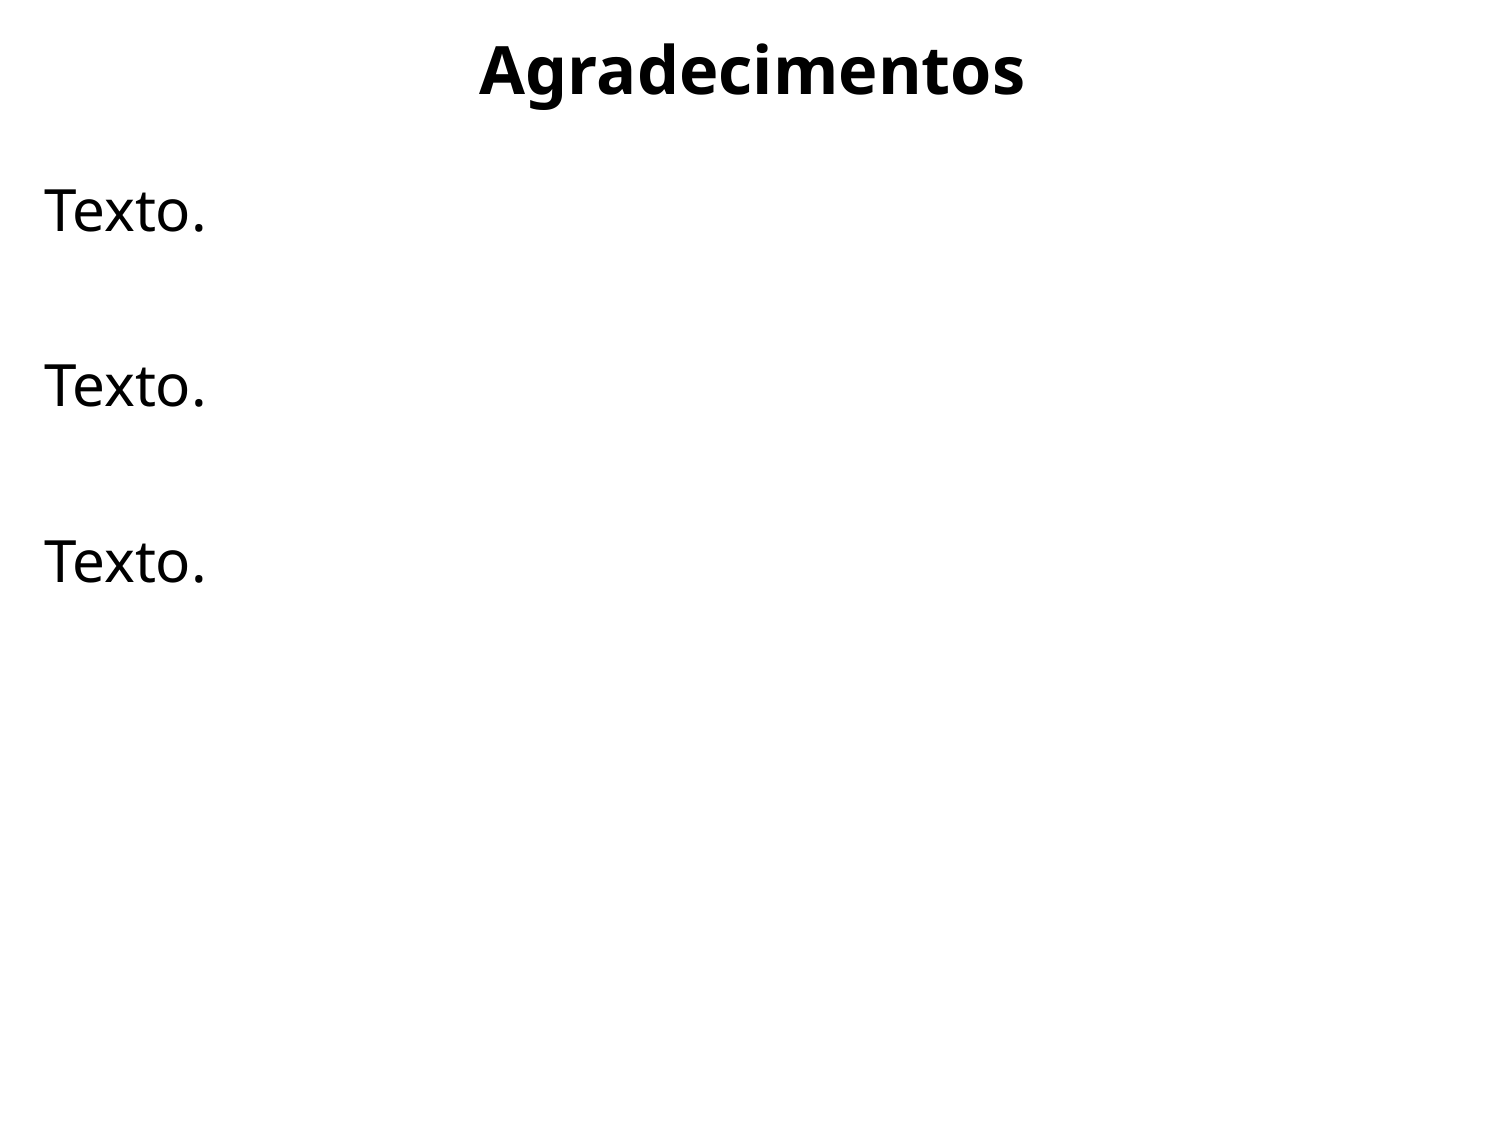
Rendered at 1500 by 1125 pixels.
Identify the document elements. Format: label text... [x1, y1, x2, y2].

text_box Agradecimentos Texto. Texto. Texto. [29, 29, 1477, 1093]
